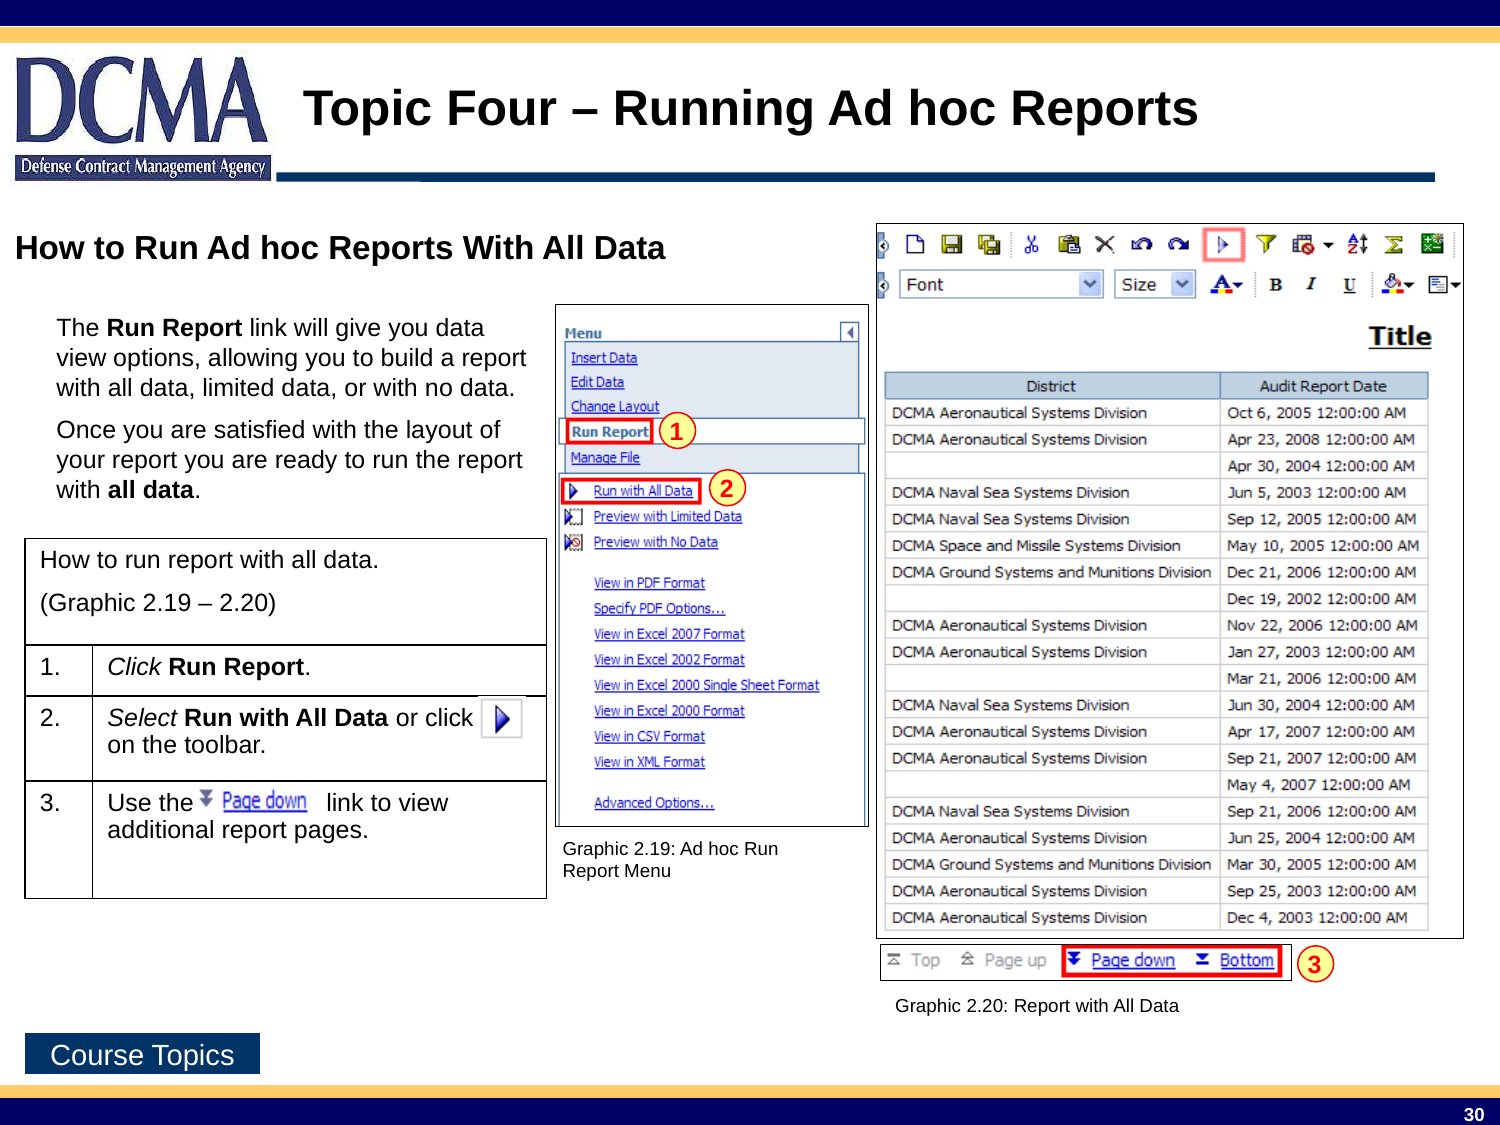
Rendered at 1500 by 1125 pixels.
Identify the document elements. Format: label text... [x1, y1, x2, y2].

table_cell Select Run with All Data or click on the toolbar. [93, 697, 546, 780]
text_box The Run Report link will give you data view options, allowing you to build a report with all data, limited data, or with no data. Once you are satisfied with the layout of your report you are ready to run the report with all data. [41, 303, 544, 511]
picture [876, 222, 1465, 939]
table_cell 1. [26, 646, 92, 695]
picture [879, 944, 1292, 981]
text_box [1292, 940, 1337, 987]
picture [197, 784, 314, 819]
slide_number 30 [1204, 1095, 1500, 1125]
table_cell Click Run Report. [93, 646, 546, 695]
text_box Graphic 2.19: Ad hoc Run Report Menu [547, 829, 852, 889]
text_box How to Run Ad hoc Reports With All Data [0, 218, 859, 274]
picture [555, 304, 869, 827]
title Topic Four – Running Ad hoc Reports [287, 46, 1447, 165]
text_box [654, 407, 699, 454]
text_box Graphic 2.20: Report with All Data [880, 988, 1228, 1024]
table_cell Use the link to view additional report pages. [93, 782, 546, 898]
picture [10, 49, 274, 187]
picture [478, 695, 526, 741]
table_header How to run report with all data. (Graphic 2.19 – 2.20) [26, 539, 546, 644]
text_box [704, 464, 749, 511]
table_cell 3. [26, 782, 92, 898]
table_cell 2. [26, 697, 92, 780]
